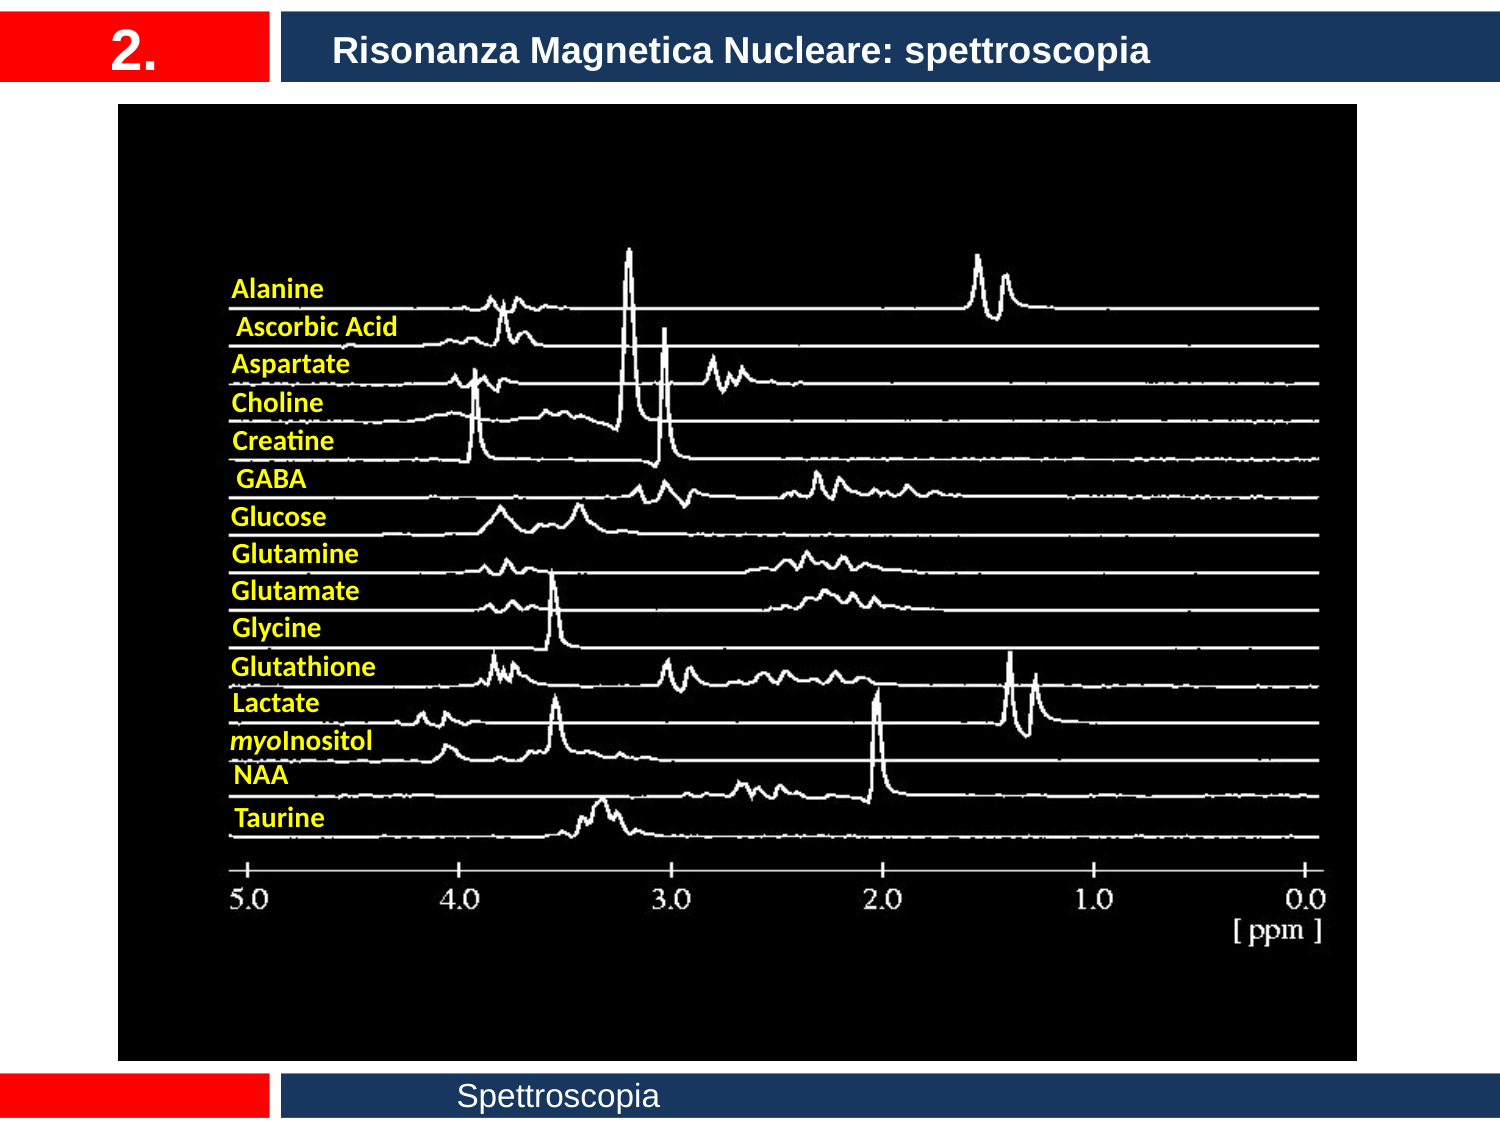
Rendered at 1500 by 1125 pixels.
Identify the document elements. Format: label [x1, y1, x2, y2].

text_box [0, 11, 1500, 1123]
